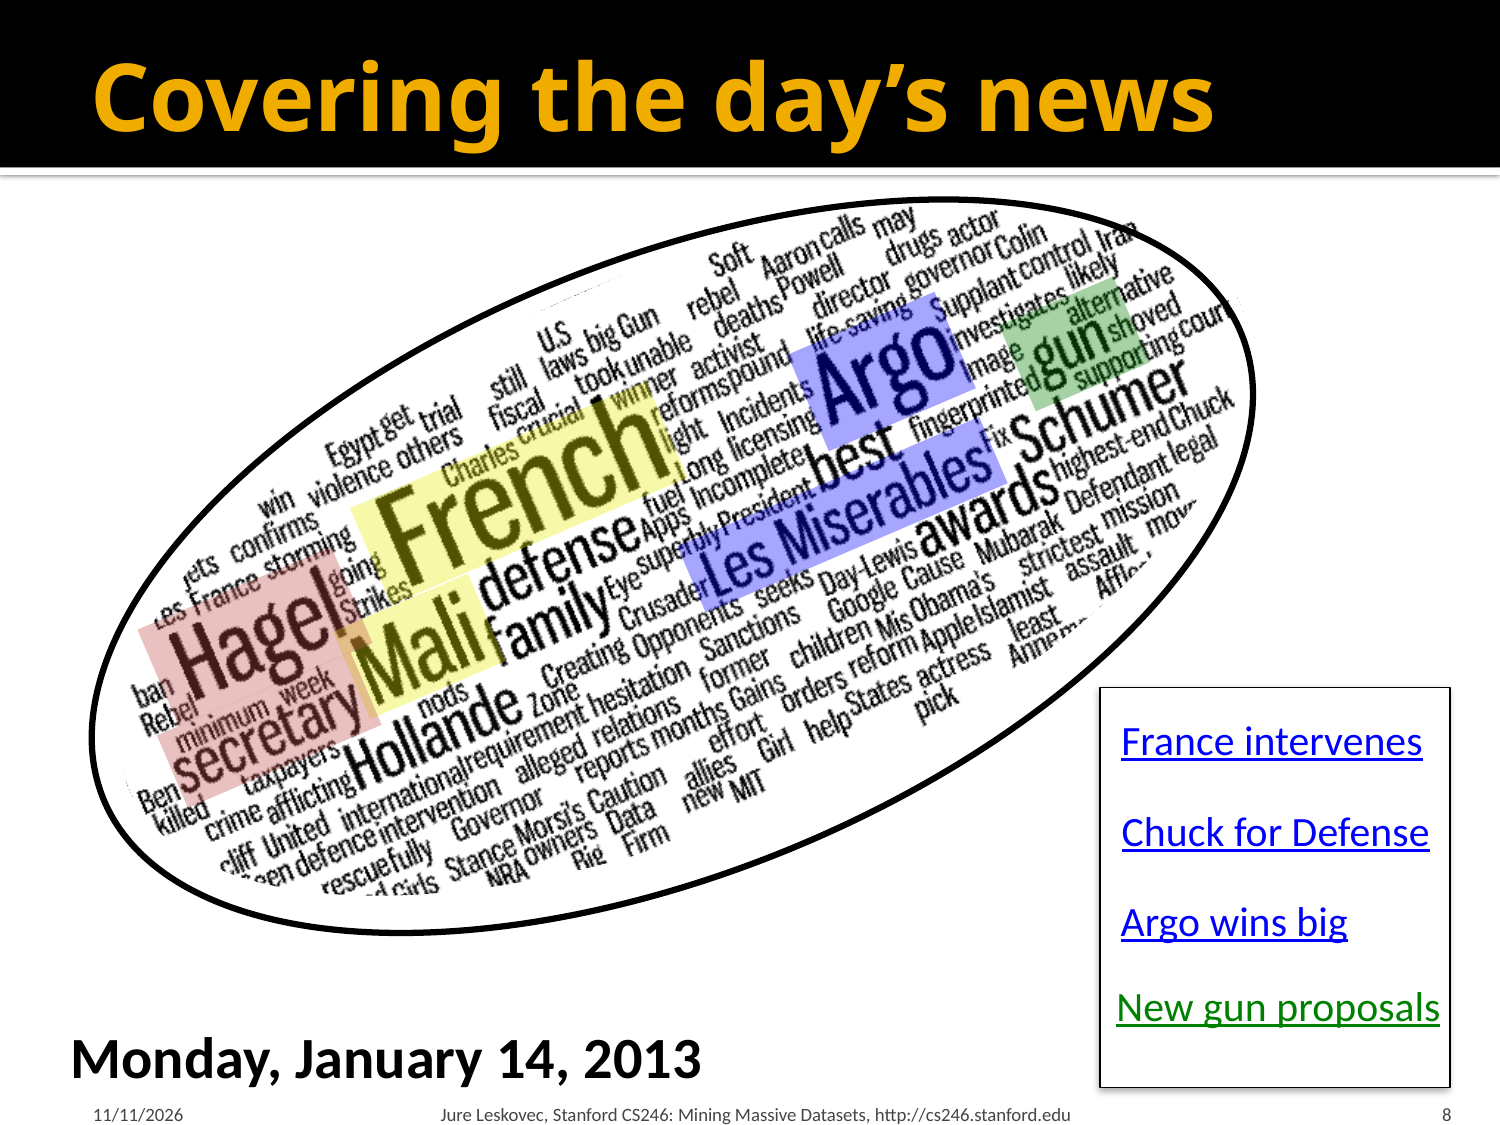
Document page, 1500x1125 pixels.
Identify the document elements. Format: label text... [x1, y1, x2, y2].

text_box [588, 199, 1195, 270]
text_box Monday, January 14, 2013 [56, 1012, 717, 1098]
picture [944, 197, 1122, 227]
text_box France intervenes [1295, 706, 1438, 772]
text_box [120, 830, 834, 933]
text_box New gun proposals [1101, 971, 1456, 1037]
slide_number 8 [1345, 1080, 1467, 1125]
picture [78, 272, 1291, 821]
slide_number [75, 1080, 425, 1125]
title Covering the day’s news [75, 12, 1425, 175]
text_box Argo wins big [1105, 887, 1363, 953]
text_box Chuck for Defense [1106, 796, 1445, 862]
footer Jure Leskovec, Stanford CS246: Mining Massive Datasets, http://cs246.stanford.edu [433, 1080, 1337, 1125]
text_box [1100, 687, 1450, 1088]
